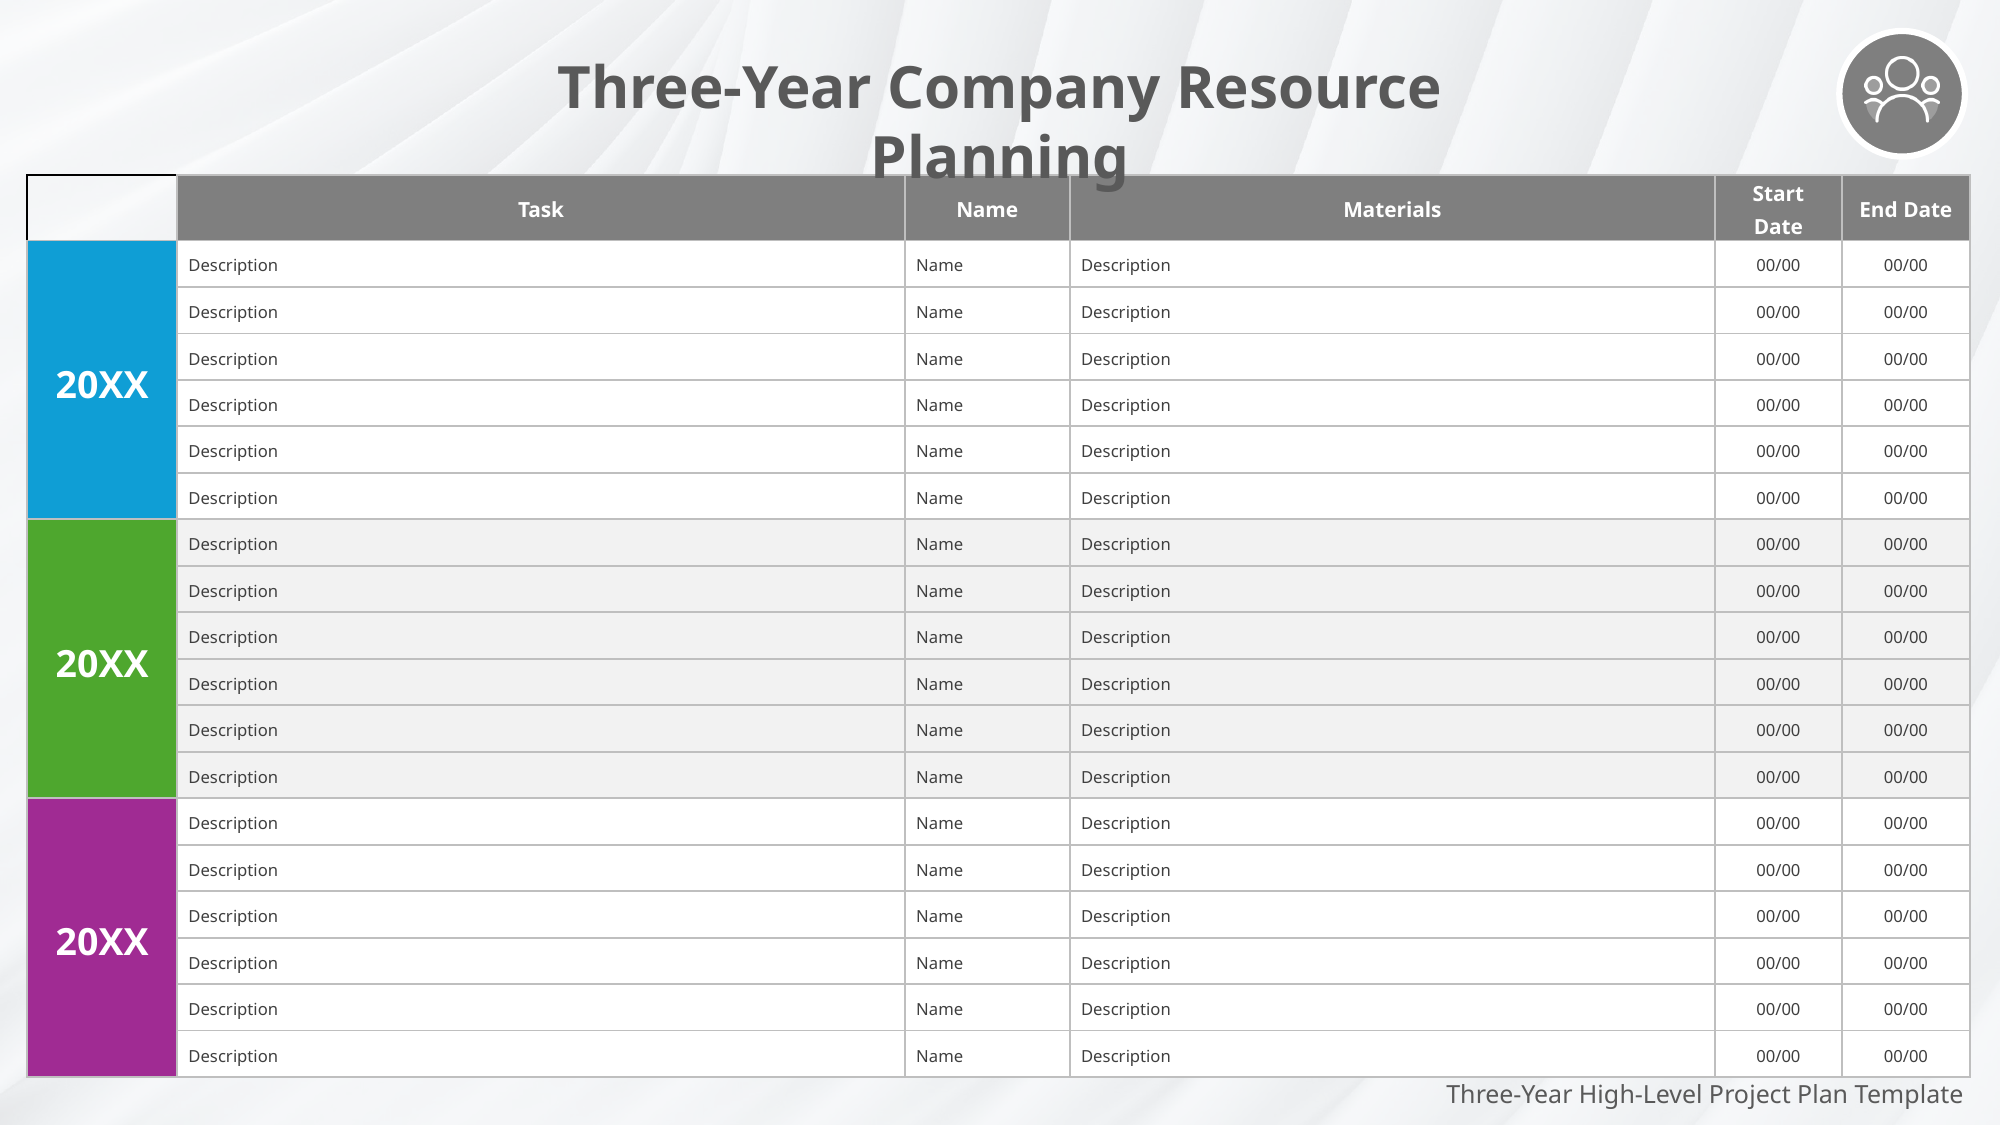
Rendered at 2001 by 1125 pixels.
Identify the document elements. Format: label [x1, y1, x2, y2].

text_box [1839, 30, 1966, 157]
picture [0, 0, 2000, 1125]
